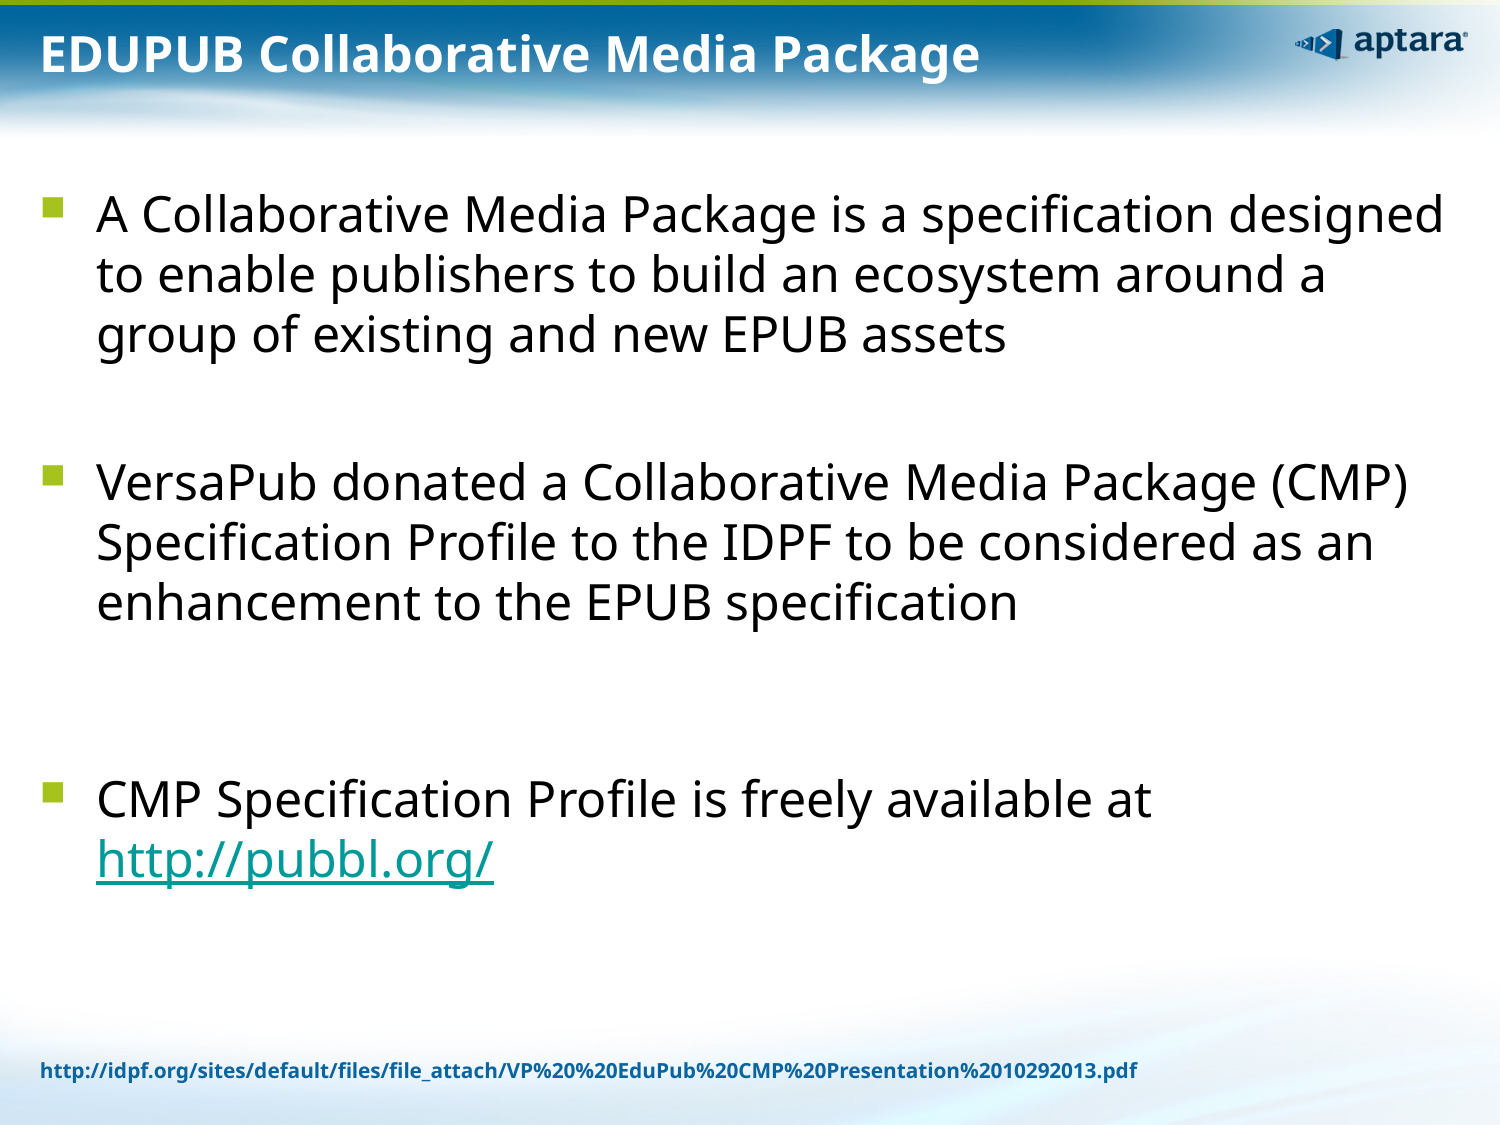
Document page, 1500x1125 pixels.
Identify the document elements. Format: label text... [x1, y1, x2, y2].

list A Collaborative Media Package is a specification designed to enable publishers to build an ecosystem around a group of existing and new EPUB assets VersaPub donated a Collaborative Media Package (CMP) Specification Profile to the IDPF to be considered as an enhancement to the EPUB specification CMP Specification Profile is freely available at http://pubbl.org/ [24, 174, 1463, 918]
title EDUPUB Collaborative Media Package [24, 24, 1038, 80]
picture [0, 0, 1500, 1125]
text_box http://idpf.org/sites/default/files/file_attach/VP%20%20EduPub%20CMP%20Presentation%2010292013.pdf [24, 1050, 1250, 1090]
